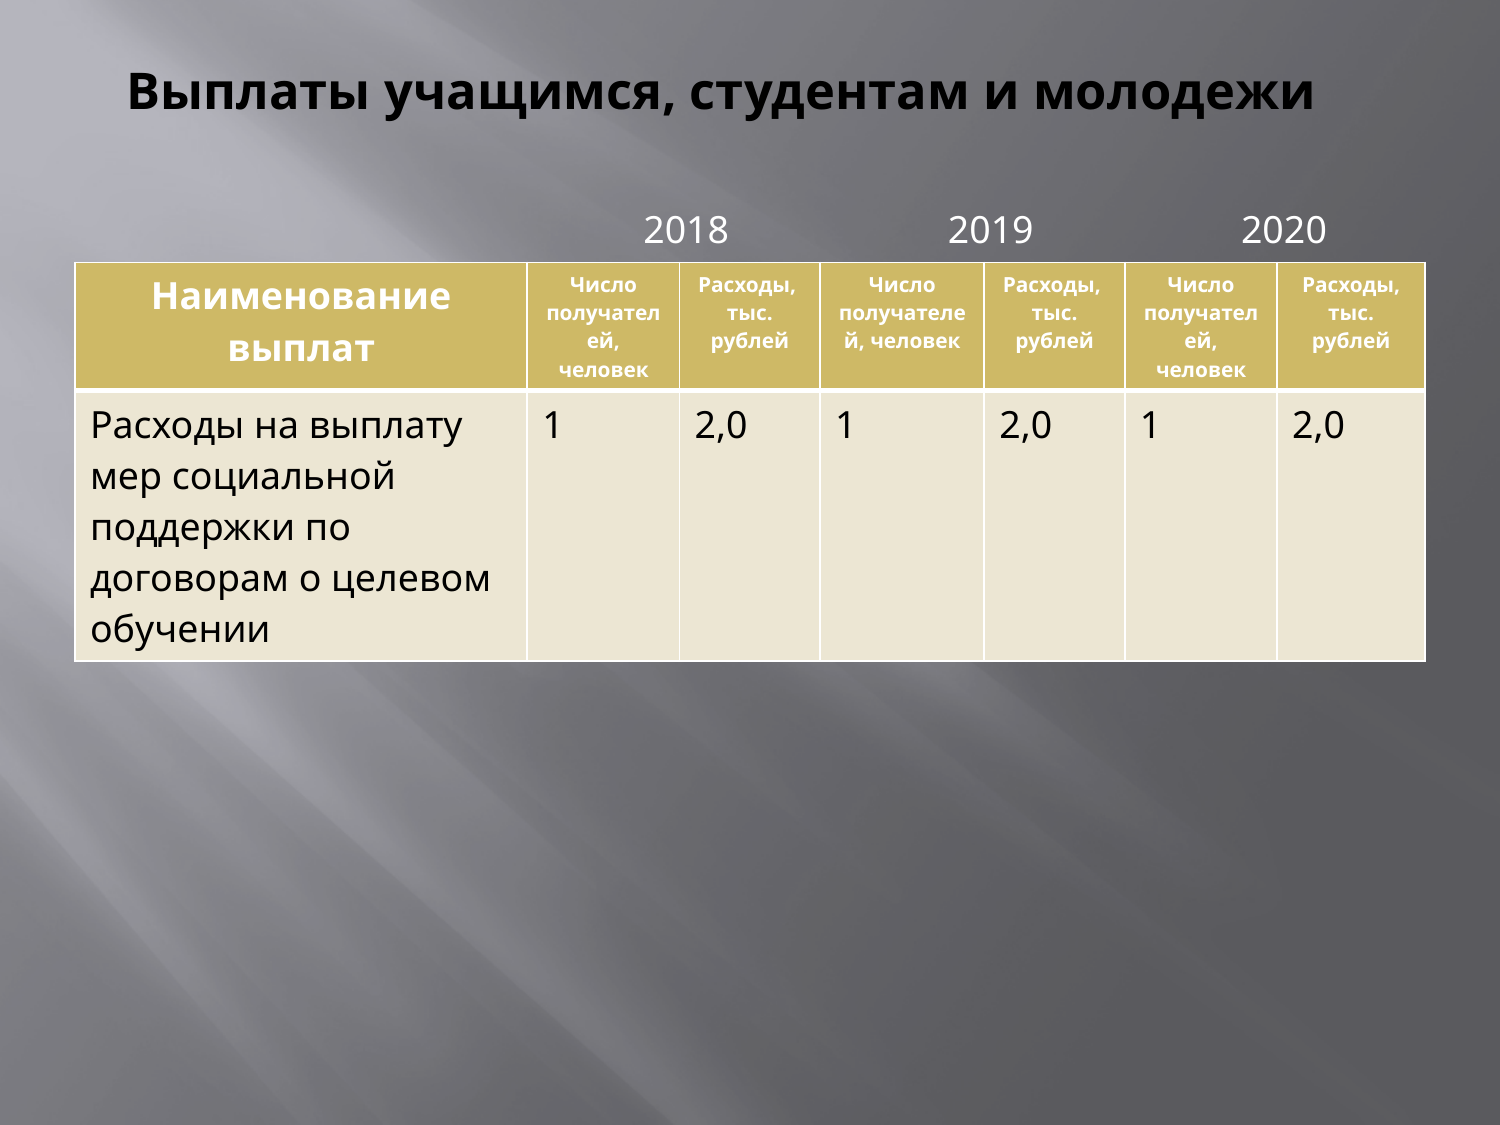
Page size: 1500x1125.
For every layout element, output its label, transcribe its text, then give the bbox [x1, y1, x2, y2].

table_header Число получателей, человек [528, 263, 679, 388]
table_cell 1 [528, 393, 679, 660]
table_cell 1 [1126, 393, 1276, 660]
title Выплаты учащимся, студентам и молодежи [46, 35, 1397, 143]
table_header Число получателей, человек [1126, 263, 1276, 388]
table_header Число получателей, человек [821, 263, 983, 388]
text_box 2018 [628, 199, 745, 259]
table_cell 2,0 [1278, 393, 1424, 660]
table_cell Расходы на выплату мер социальной поддержки по договорам о целевом обучении [76, 393, 526, 660]
table_header Расходы, тыс. рублей [680, 263, 819, 388]
text_box 2020 [1226, 199, 1342, 259]
table_cell 1 [821, 393, 983, 660]
table_header Расходы, тыс. рублей [1278, 263, 1424, 388]
table_header Расходы, тыс. рублей [985, 263, 1124, 388]
table_header Наименование выплат [76, 263, 526, 388]
table_cell 2,0 [680, 393, 819, 660]
text_box 2019 [933, 199, 1049, 259]
table_cell 2,0 [985, 393, 1124, 660]
